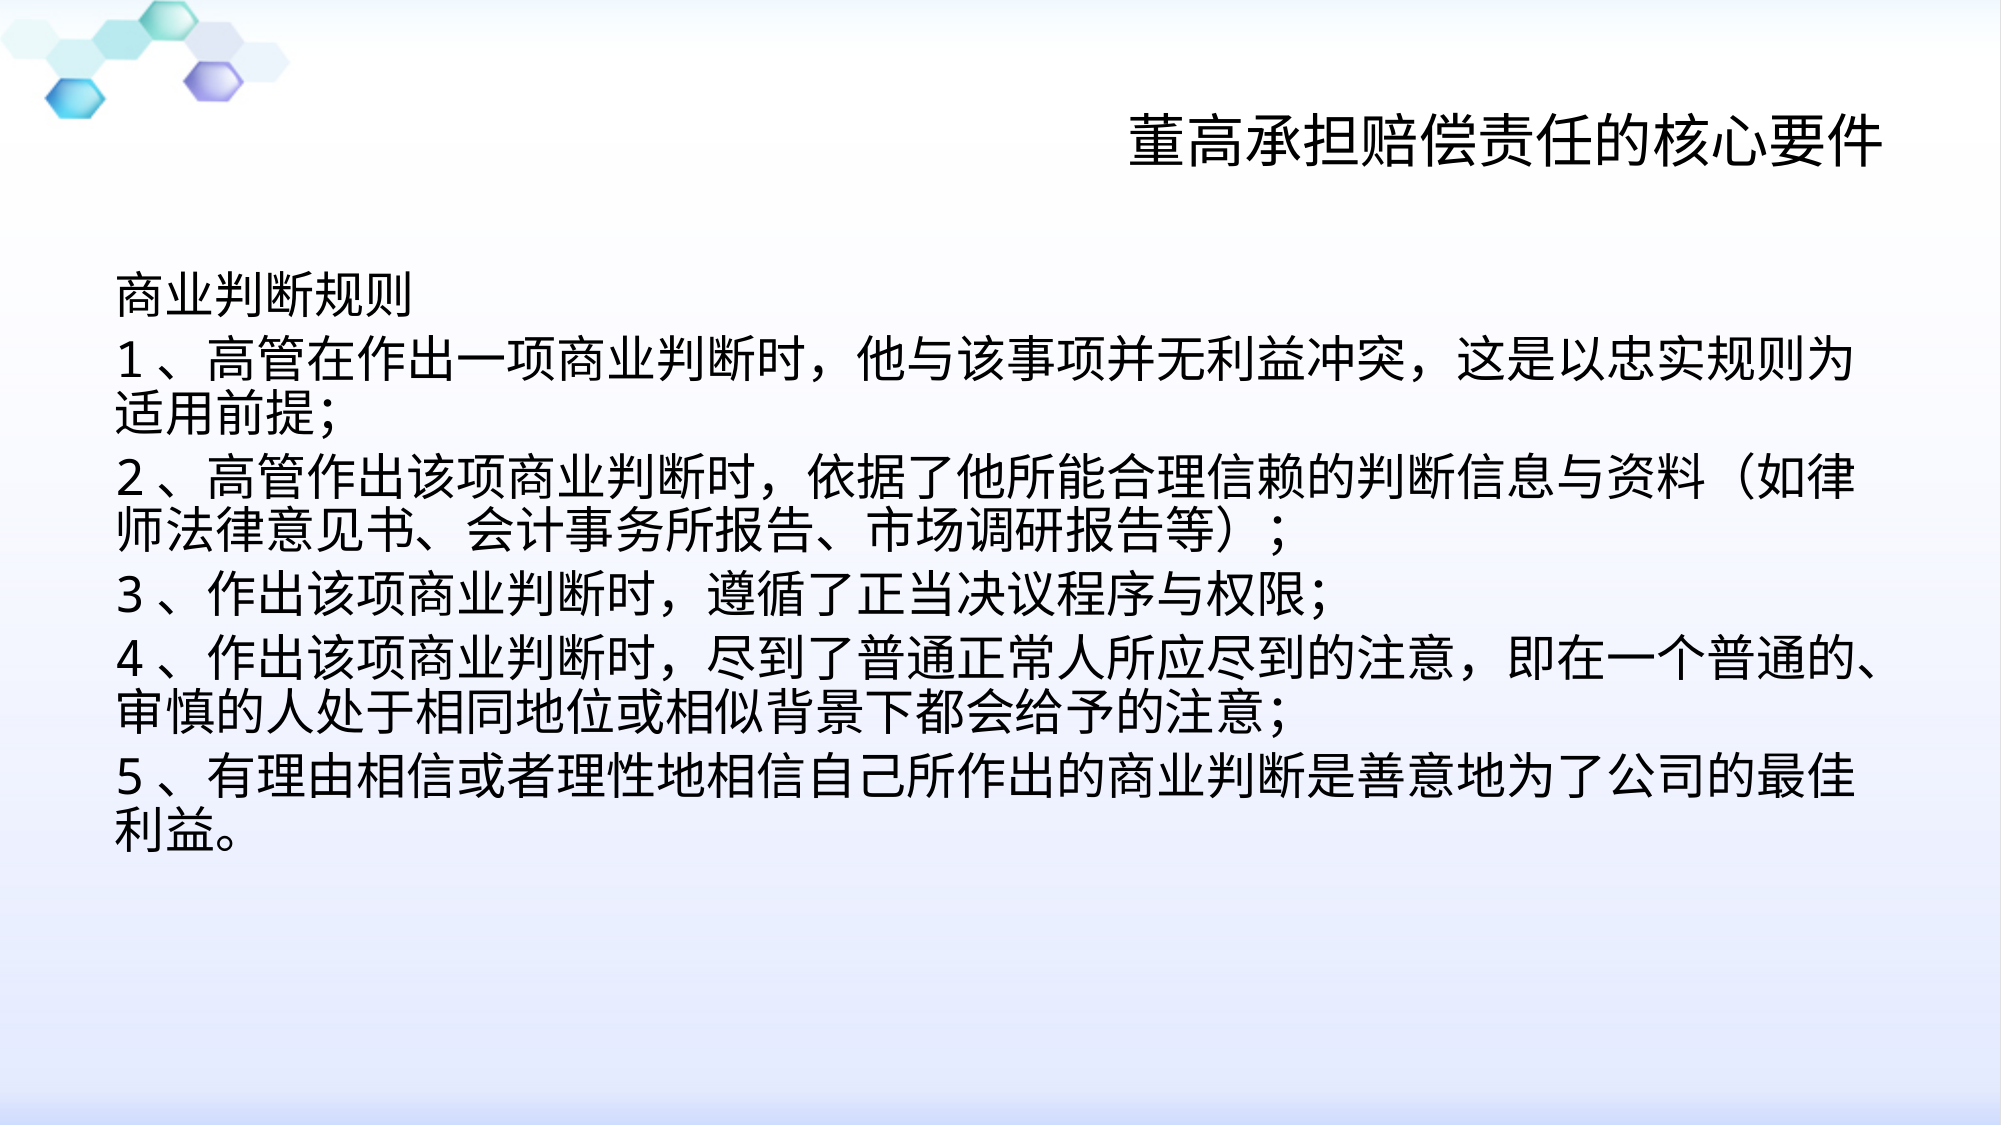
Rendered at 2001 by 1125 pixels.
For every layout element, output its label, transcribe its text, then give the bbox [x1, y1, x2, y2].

title 董高承担赔偿责任的核心要件 [99, 44, 1901, 233]
list 商业判断规则 1、高管在作出一项商业判断时，他与该事项并无利益冲突，这是以忠实规则为适用前提； 2、高管作出该项商业判断时，依据了他所能合理信赖的判断信息与资料（如律师法律意见书、会计事务所报告、市场调研报告等）； 3、作出该项商业判断时，遵循了正当决议程序与权限； 4、作出该项商业判断时，尽到了普通正常人所应尽到的注意，即在一个普通的、审慎的人处于相同地位或相似背景下都会给予的注意； 5、有理由相信或者理性地相信自己所作出的商业判断是善意地为了公司的最佳利益。 [99, 262, 1901, 1006]
picture [0, 0, 2001, 1125]
